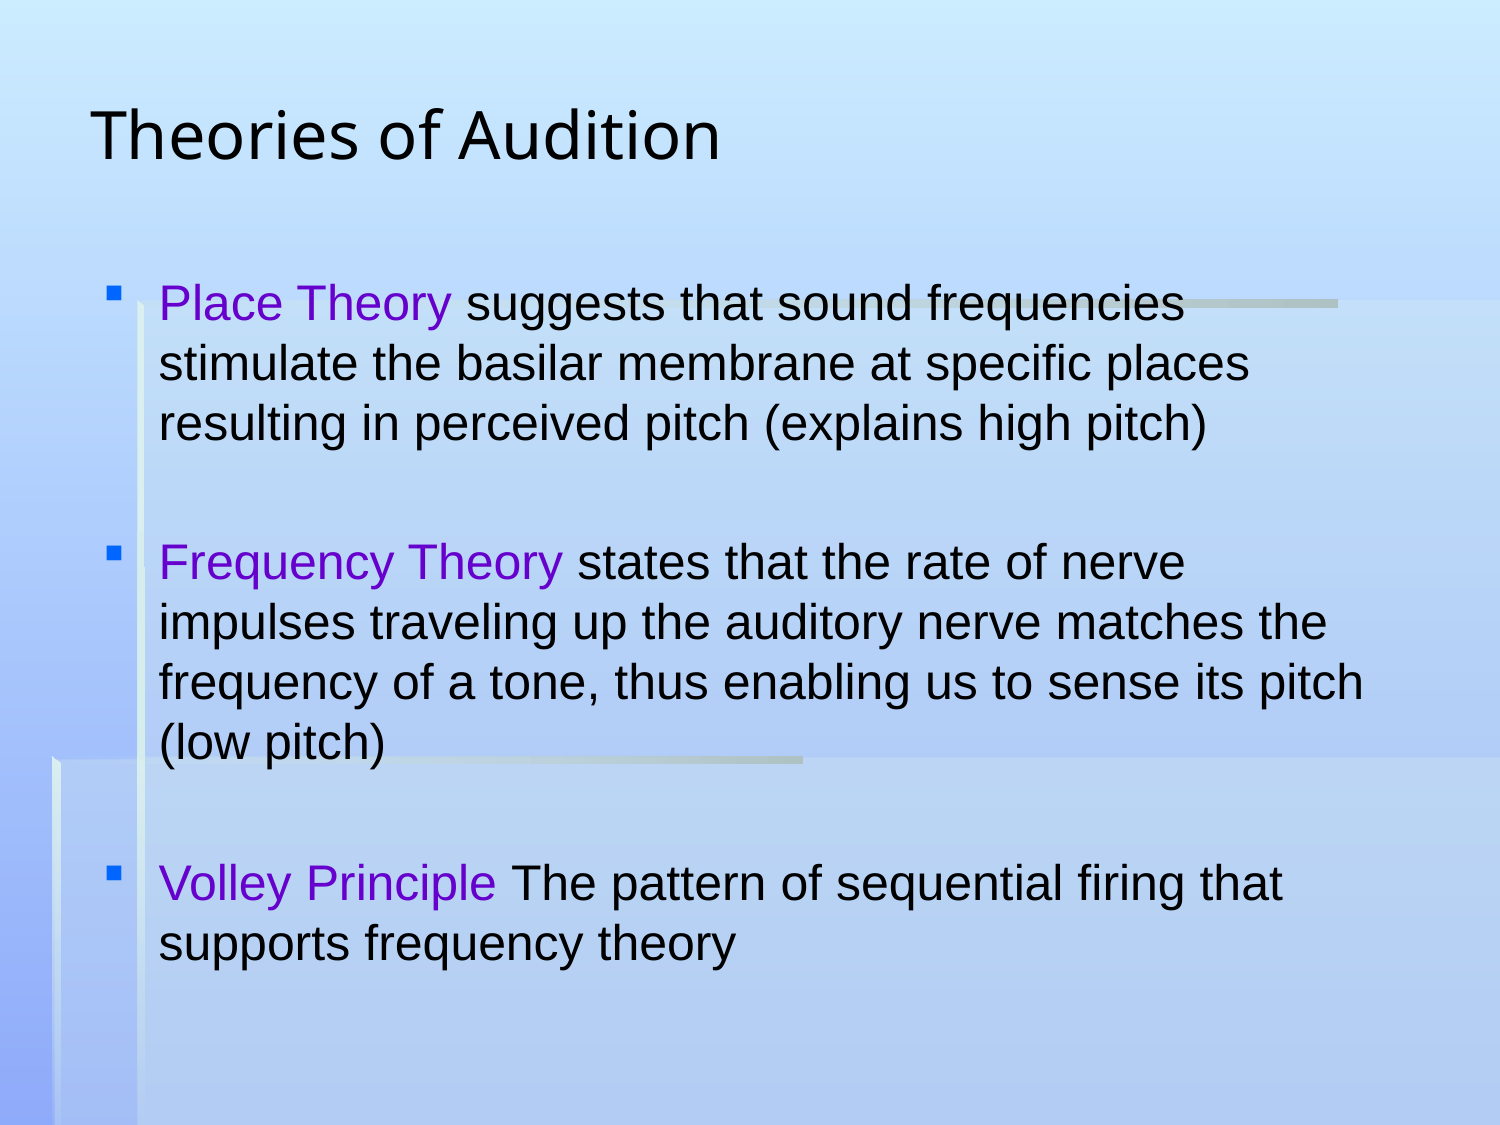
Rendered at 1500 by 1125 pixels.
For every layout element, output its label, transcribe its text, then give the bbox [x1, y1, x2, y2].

title Theories of Audition [74, 39, 1312, 226]
list Place Theory suggests that sound frequencies stimulate the basilar membrane at specific places resulting in perceived pitch (explains high pitch) Frequency Theory states that the rate of nerve impulses traveling up the auditory nerve matches the frequency of a tone, thus enabling us to sense its pitch (low pitch) Volley Principle The pattern of sequential firing that supports frequency theory [87, 262, 1413, 1038]
